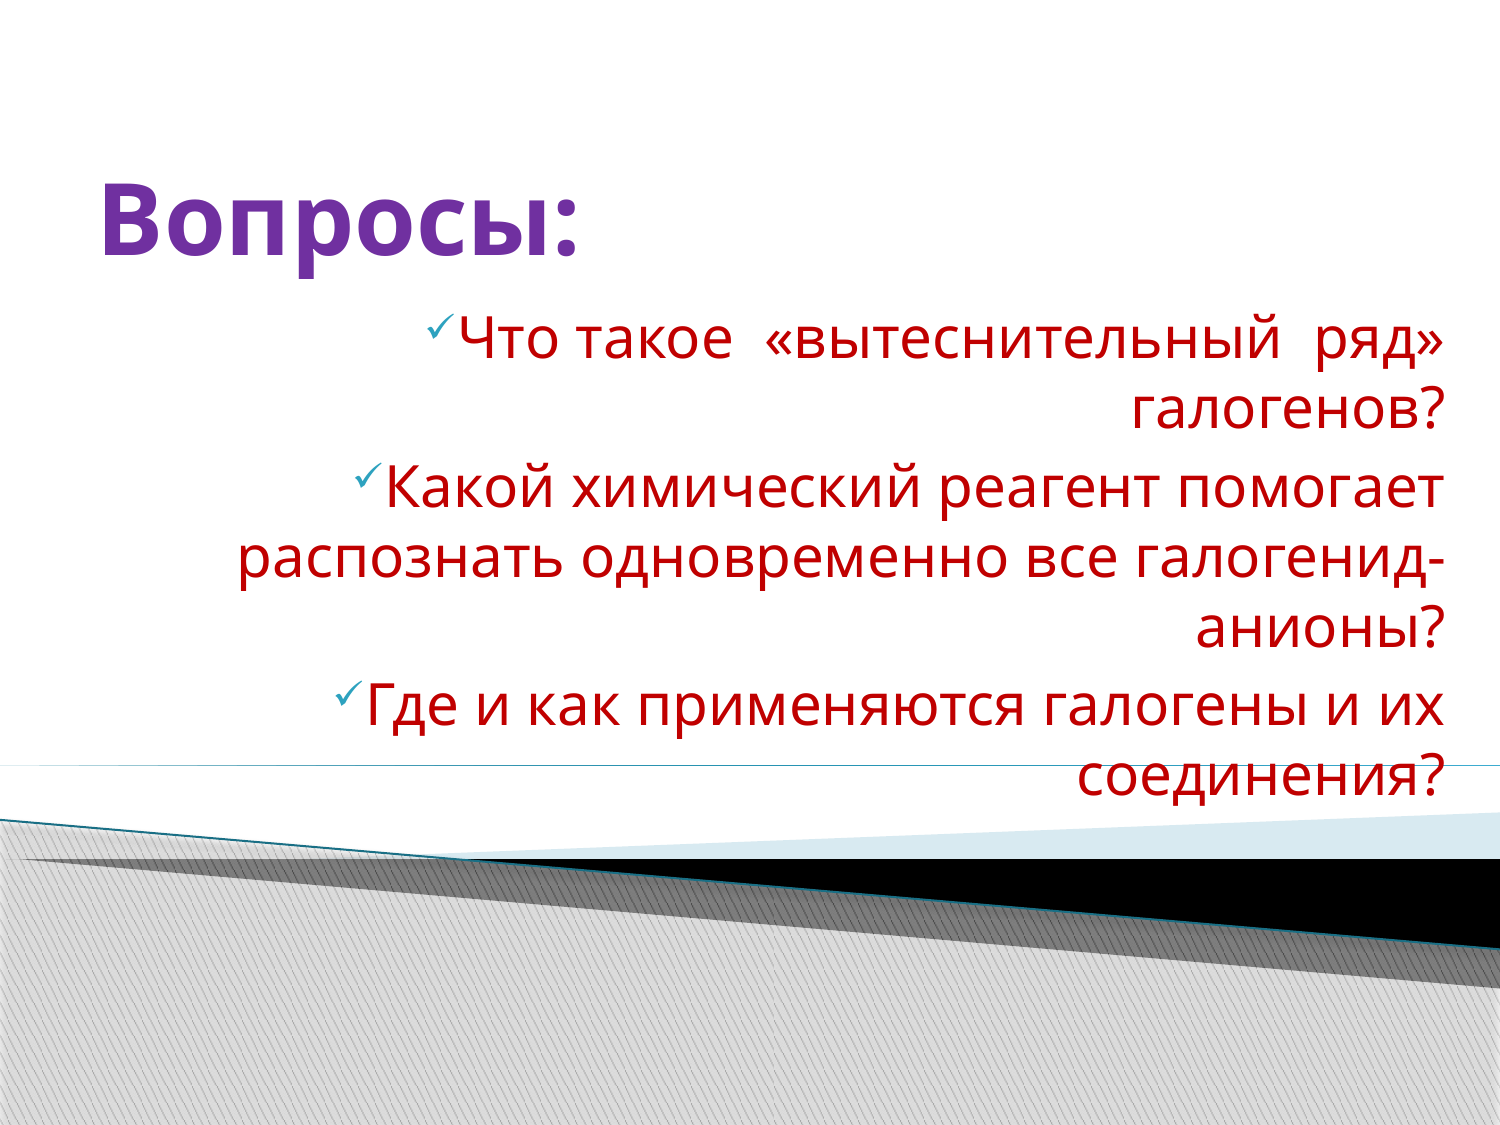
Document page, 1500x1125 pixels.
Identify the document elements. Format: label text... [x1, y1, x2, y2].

title Вопросы: [82, 93, 1353, 283]
subtitle Что такое «вытеснительный ряд» галогенов? Какой химический реагент помогает распознать одновременно все галогенид-анионы? Где и как применяются галогены и их соединения? [105, 292, 1454, 821]
picture [5, 859, 1500, 989]
